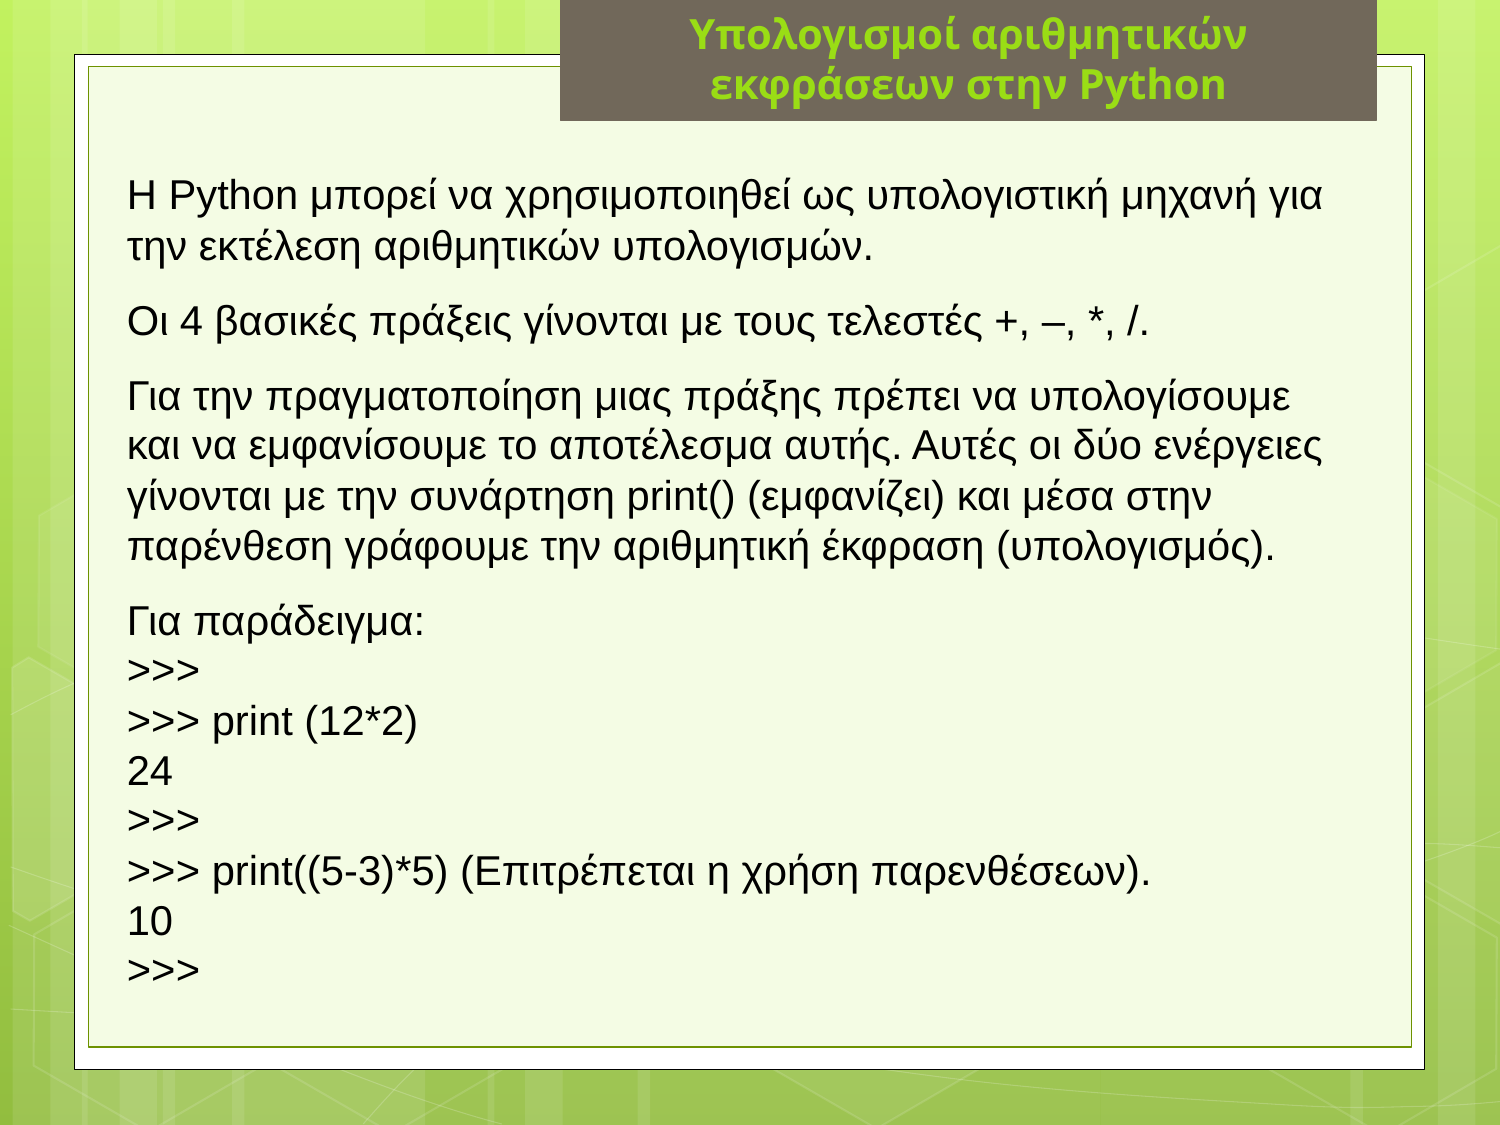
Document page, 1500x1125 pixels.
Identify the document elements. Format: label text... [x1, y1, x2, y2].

text_box Υπολογισμοί αριθμητικών εκφράσεων στην Python [560, 0, 1377, 122]
text_box [87, 65, 1413, 1048]
text_box Η Python μπορεί να χρησιμοποιηθεί ως υπολογιστική μηχανή για την εκτέλεση αριθμητικών υπολογισμών. Οι 4 βασικές πράξεις γίνονται με τους τελεστές +, –, *, /. Για την πραγματοποίηση μιας πράξης πρέπει να υπολογίσουμε και να εμφανίσουμε το αποτέλεσμα αυτής. Αυτές οι δύο ενέργειες γίνονται με την συνάρτηση print() (εμφανίζει) και μέσα στην παρένθεση γράφουμε την αριθμητική έκφραση (υπολογισμός). Για παράδειγμα: >>> >>> print (12*2) 24 >>> >>> print((5-3)*5) (Επιτρέπεται η χρήση παρενθέσεων). 10 >>> [112, 160, 1341, 1101]
